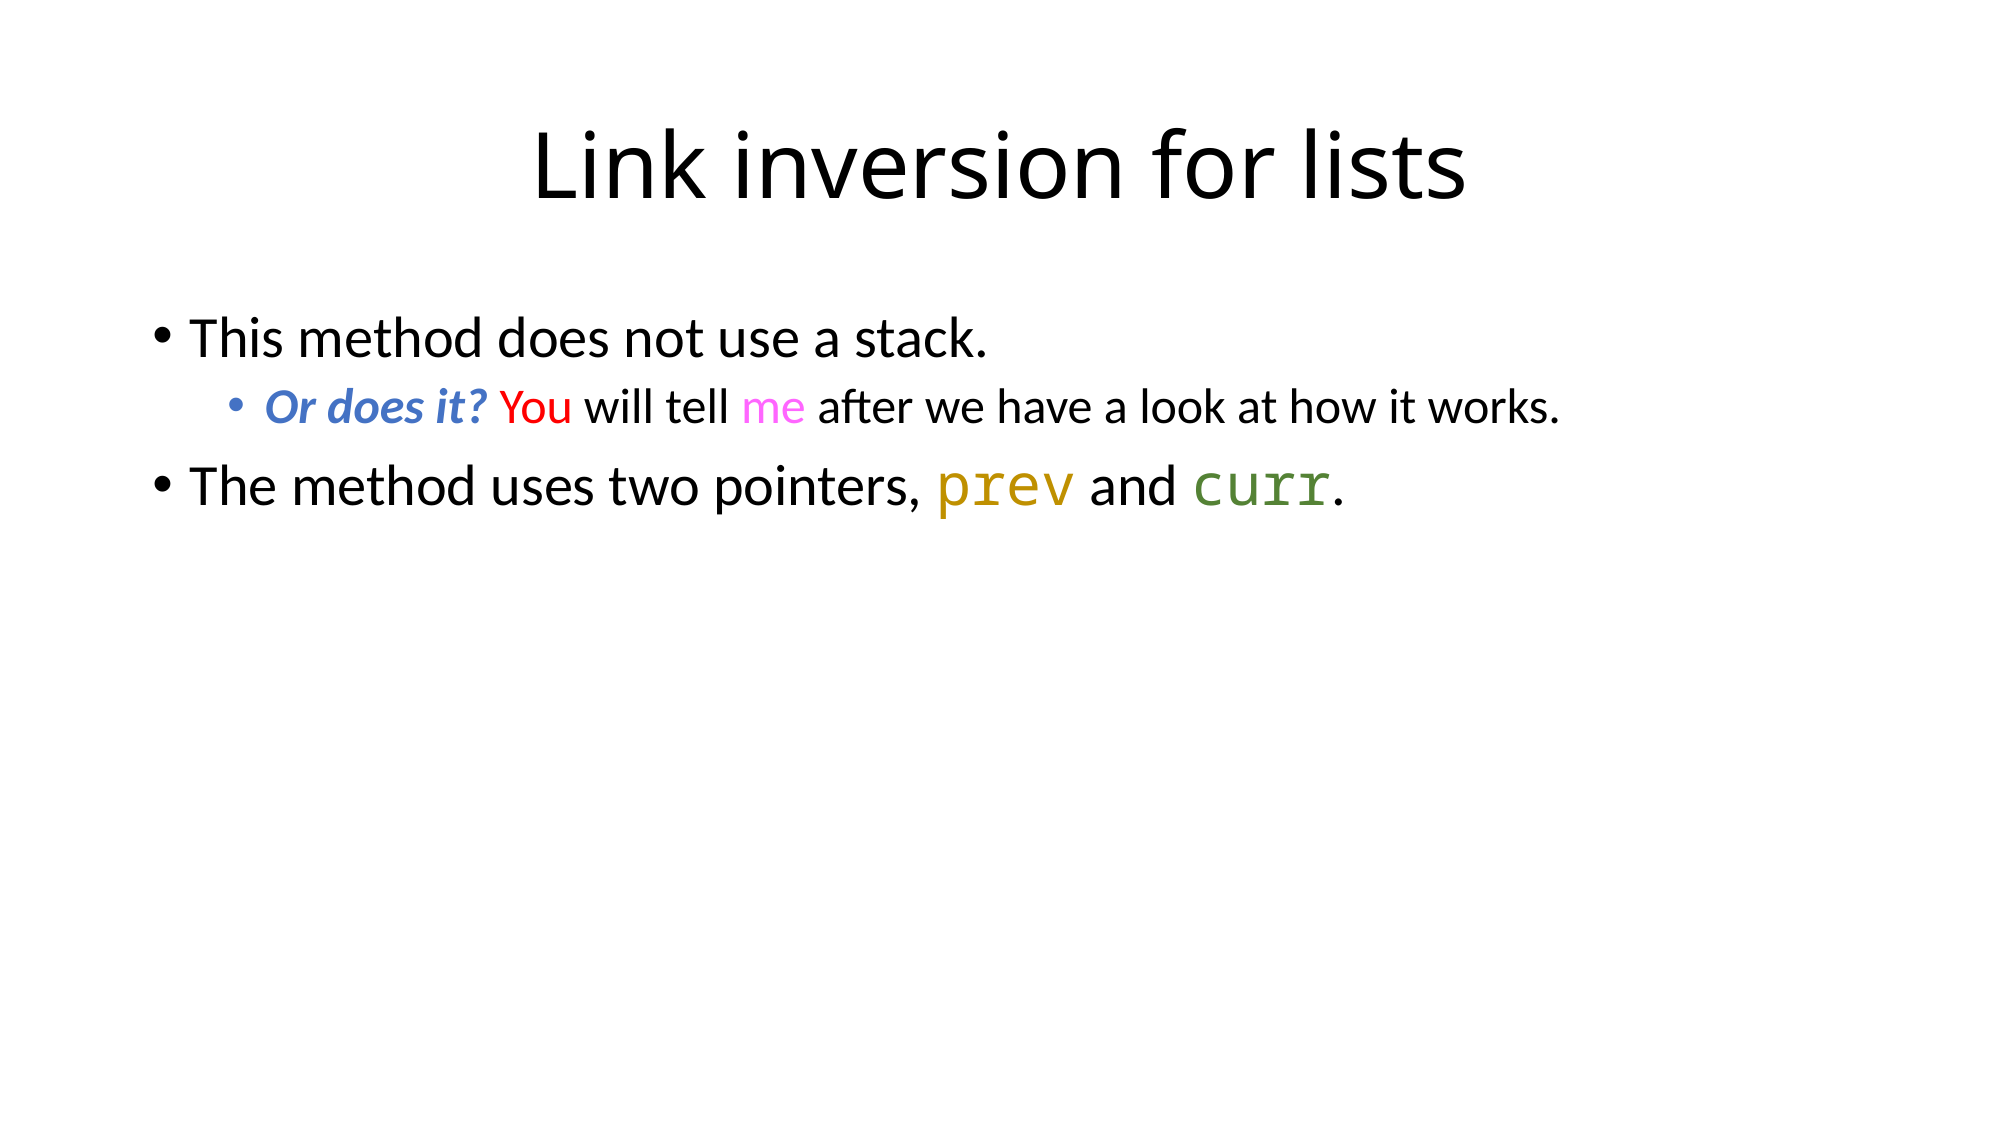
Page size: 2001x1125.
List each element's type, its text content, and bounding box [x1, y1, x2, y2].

title Link inversion for lists [137, 59, 1863, 278]
list This method does not use a stack. Or does it? You will tell me after we have a look at how it works. The method uses two pointers, prev and curr. [137, 299, 1863, 1014]
